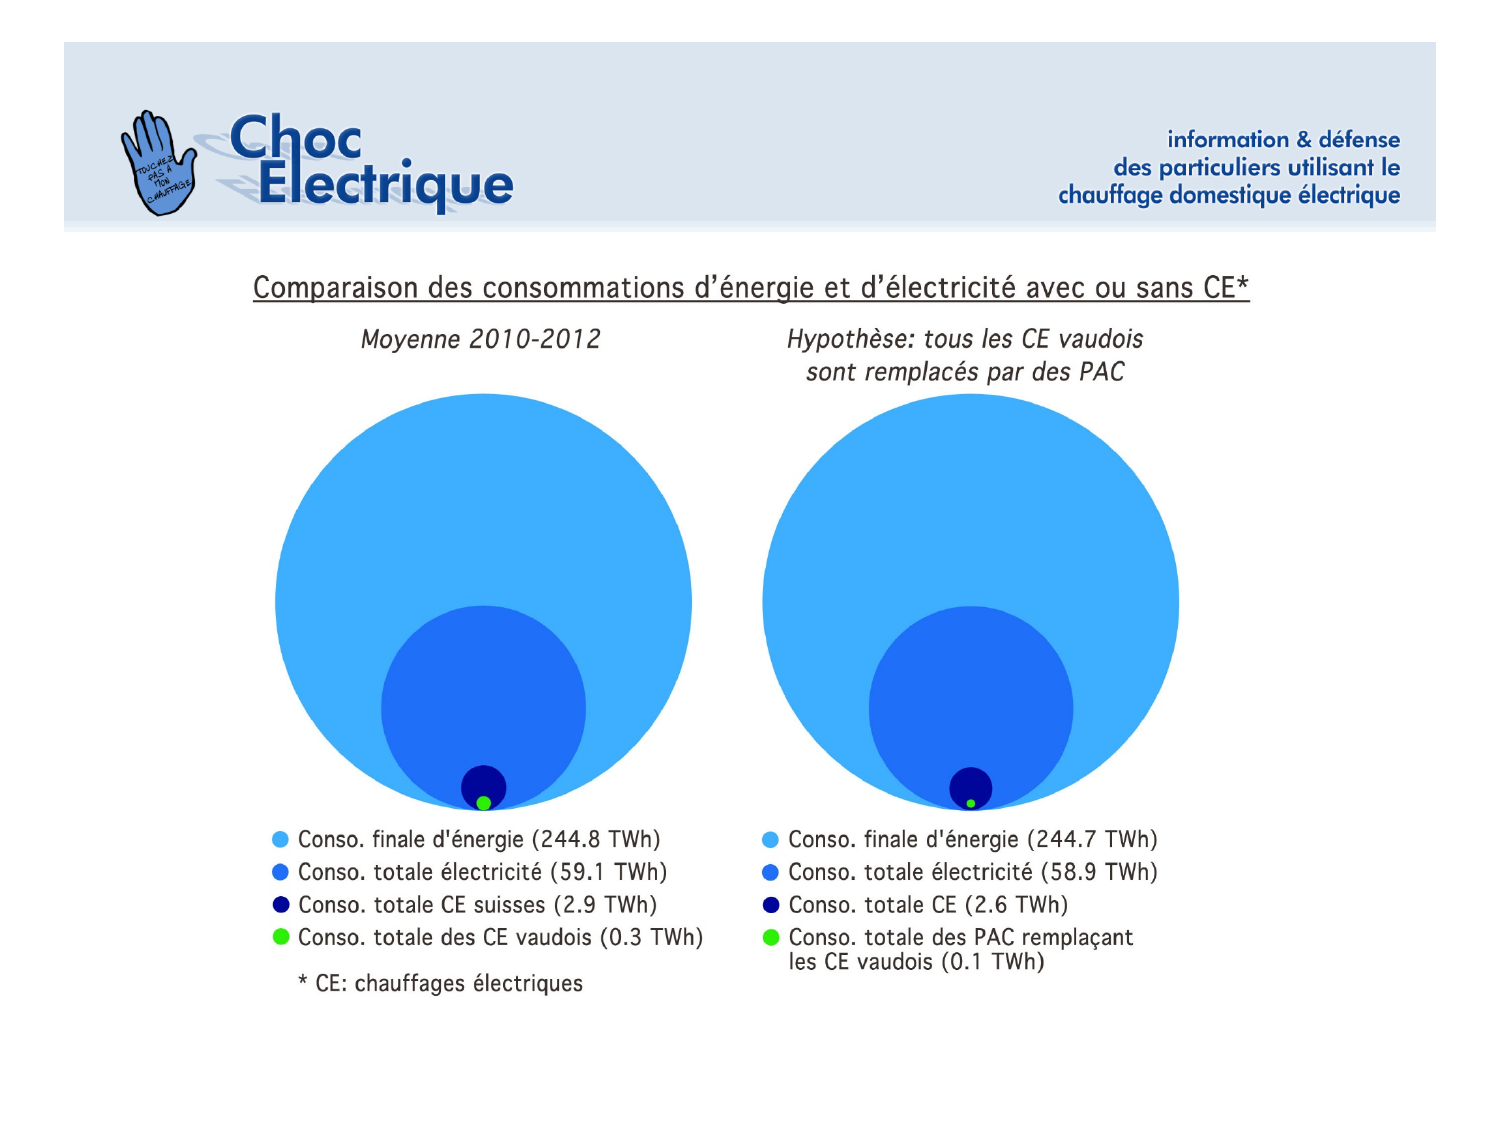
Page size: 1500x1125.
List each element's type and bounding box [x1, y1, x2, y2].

list [224, 264, 1275, 1003]
picture [64, 42, 1436, 232]
